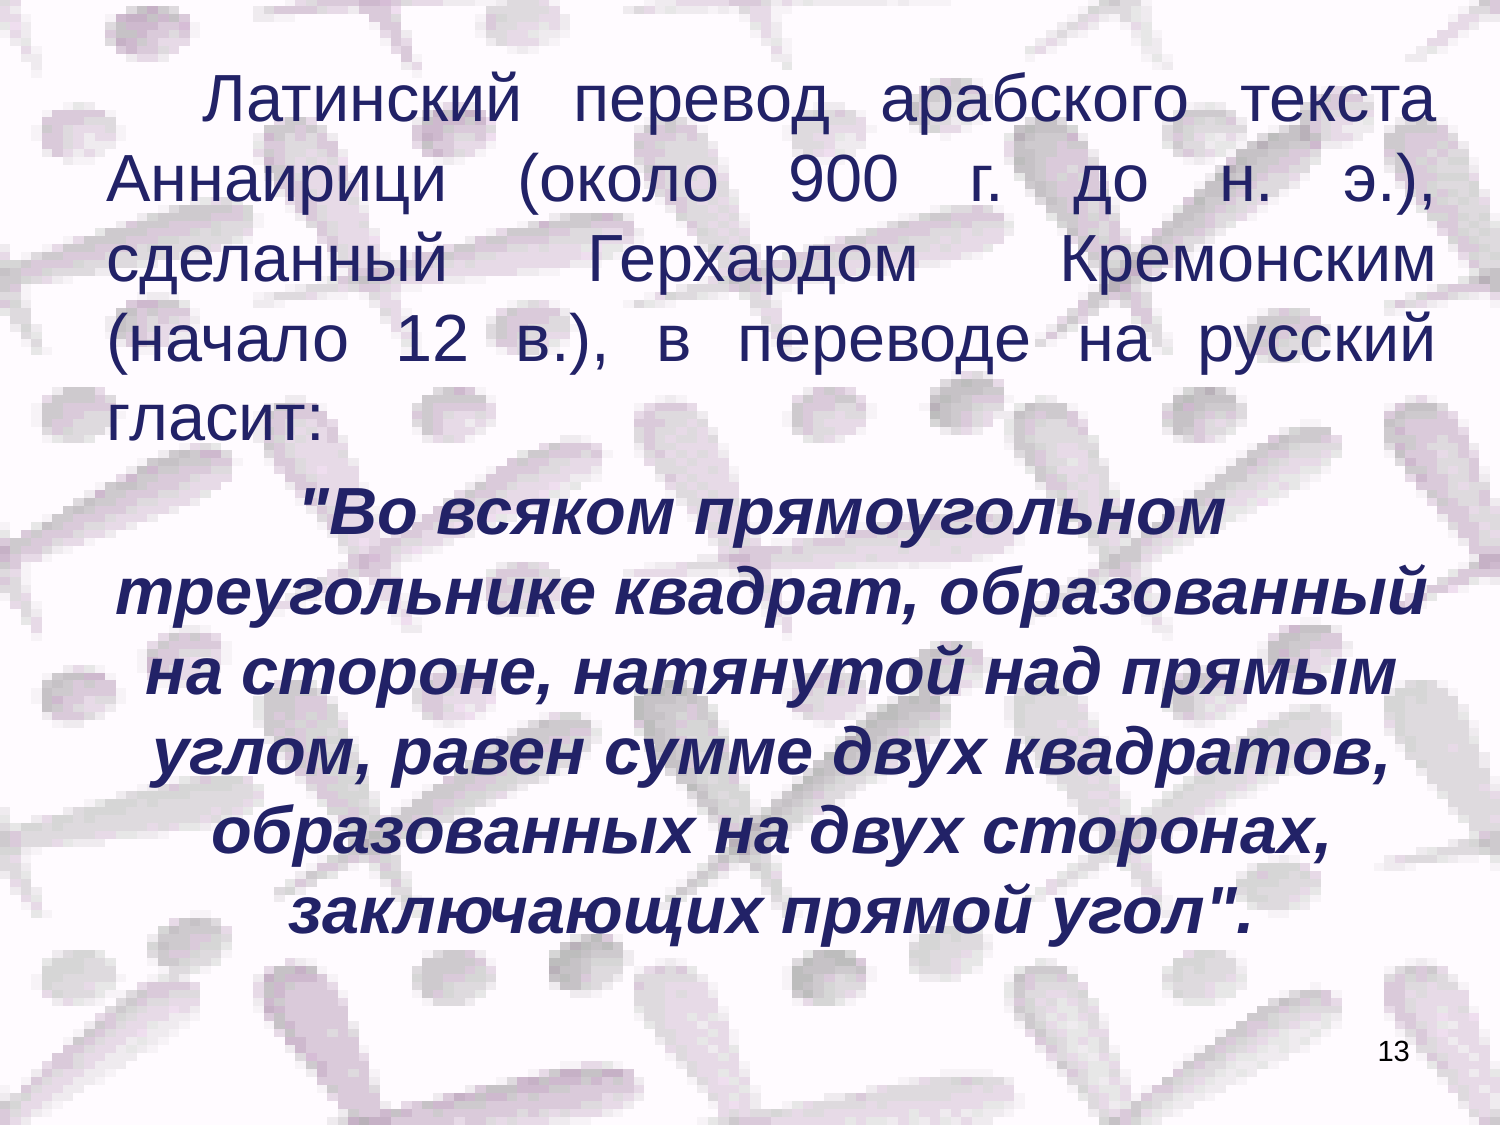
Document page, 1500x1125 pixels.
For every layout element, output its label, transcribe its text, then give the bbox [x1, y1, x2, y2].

list Латинский перевод арабского текста Аннаирици (около 900 г. до н. э.), сделанный Герхардом Кремонским (начало 12 в.), в переводе на русский гласит: "Во всяком прямоугольном треугольнике квадрат, образованный на стороне, натянутой над прямым углом, равен сумме двух квадратов, образованных на двух сторонах, заключающих прямой угол". [34, 46, 1454, 1007]
slide_number 13 [1074, 1024, 1426, 1103]
picture [0, 0, 1500, 1125]
